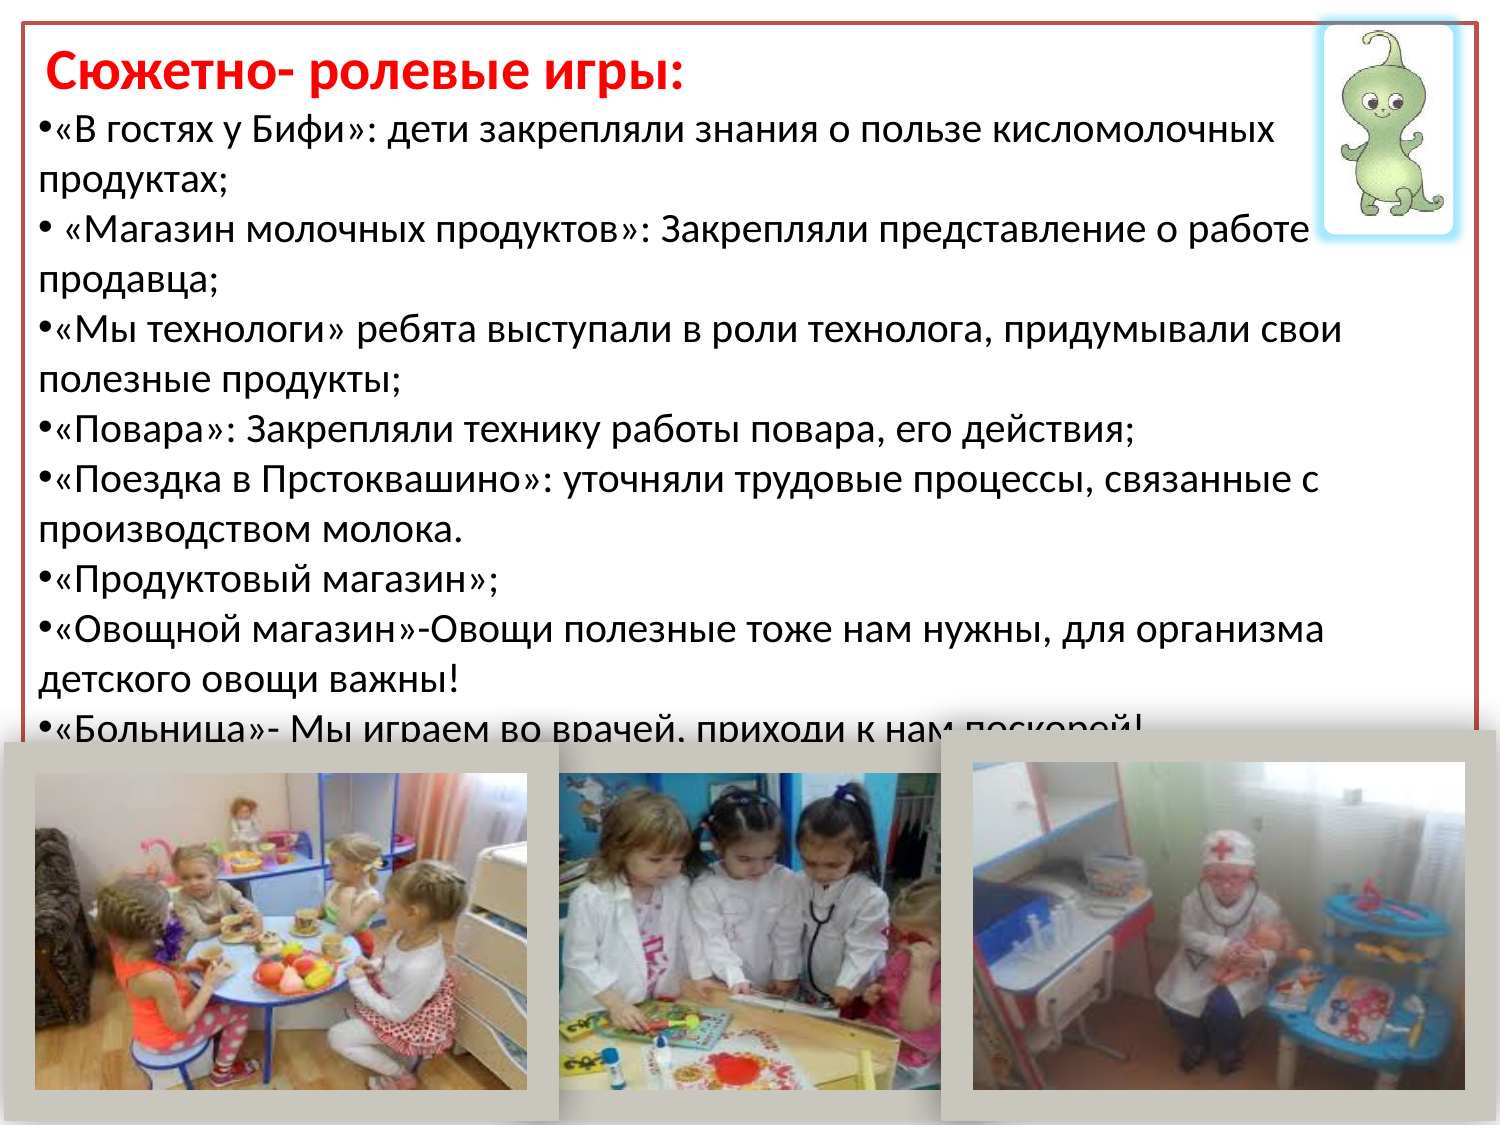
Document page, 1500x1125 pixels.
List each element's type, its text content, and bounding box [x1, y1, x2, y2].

picture [972, 761, 1465, 1090]
picture [1323, 24, 1454, 235]
text_box Сюжетно- ролевые игры: «В гостях у Бифи»: дети закрепляли знания о пользе кисломолочных продуктах; «Магазин молочных продуктов»: Закрепляли представление о работе продавца; «Мы технологи» ребята выступали в роли технолога, придумывали свои полезные продукты; «Повара»: Закрепляли технику работы повара, его действия; «Поездка в Прстоквашино»: уточняли трудовые процессы, связанные с производством молока. «Продуктовый магазин»; «Овощной магазин»-Овощи полезные тоже нам нужны, для организма детского овощи важны! «Больница»- Мы играем во врачей, приходи к нам поскорей! [21, 21, 1479, 716]
picture [550, 773, 962, 1091]
picture [34, 773, 528, 1091]
